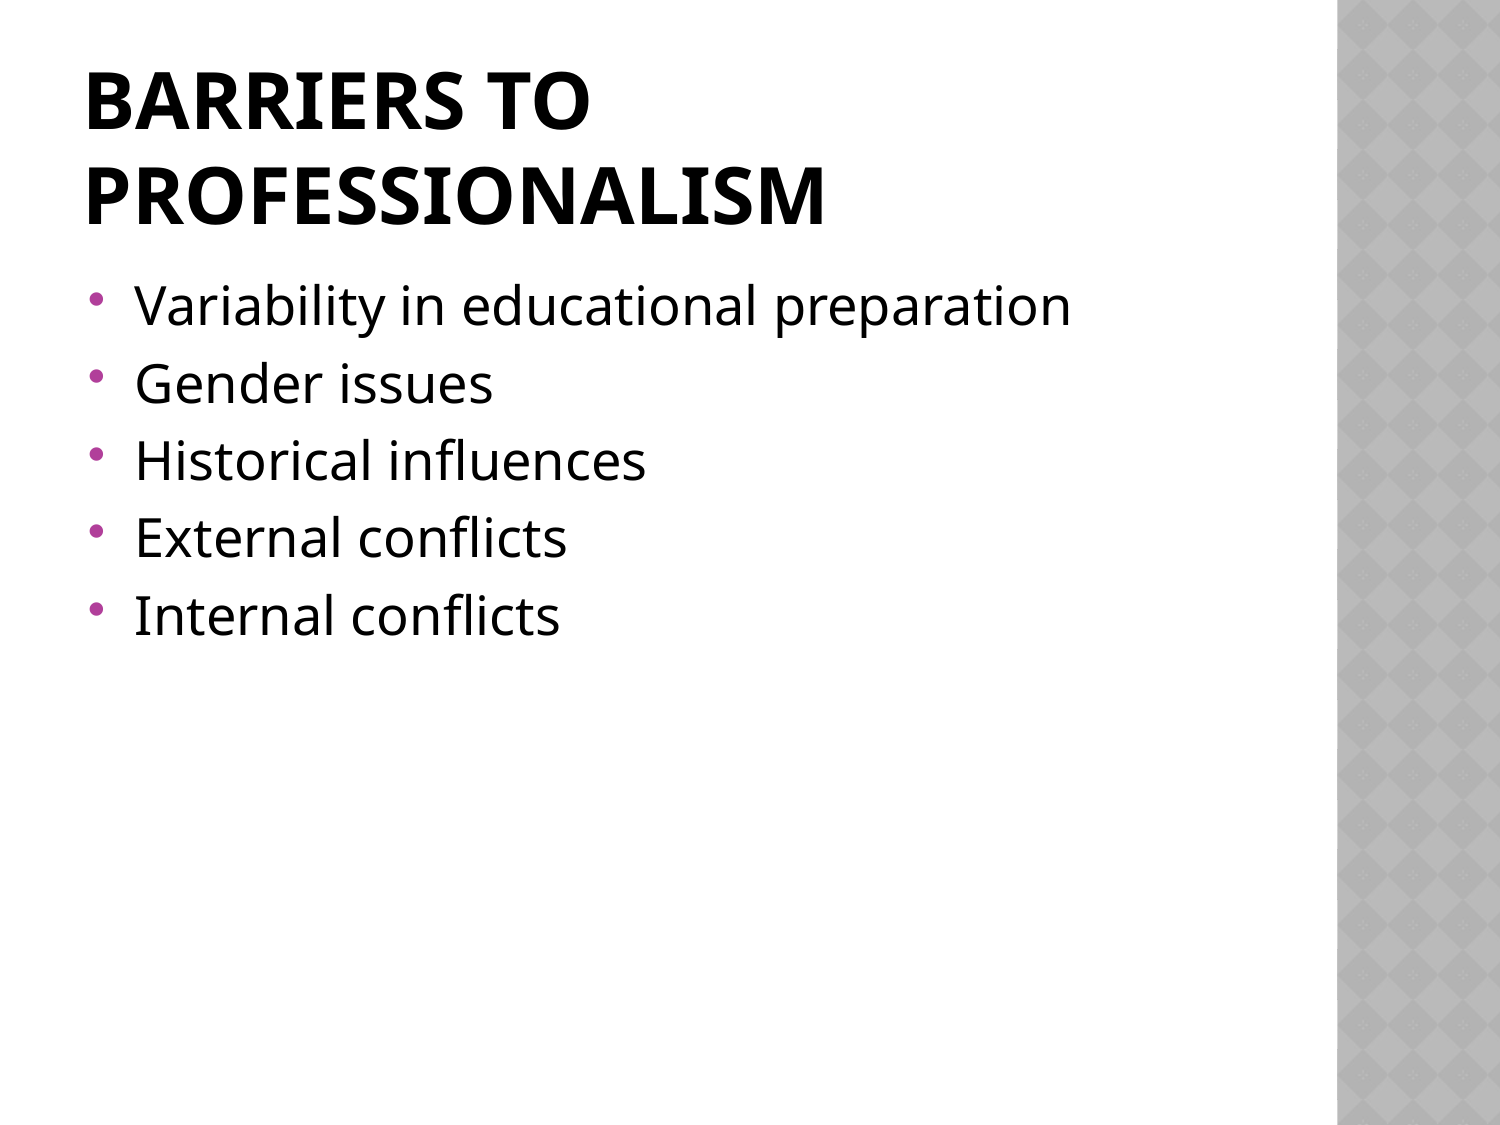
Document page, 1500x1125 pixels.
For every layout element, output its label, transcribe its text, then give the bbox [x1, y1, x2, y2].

title Barriers to Professionalism [75, 52, 1263, 240]
list Variability in educational preparation Gender issues Historical influences External conflicts Internal conflicts [75, 264, 1263, 1059]
